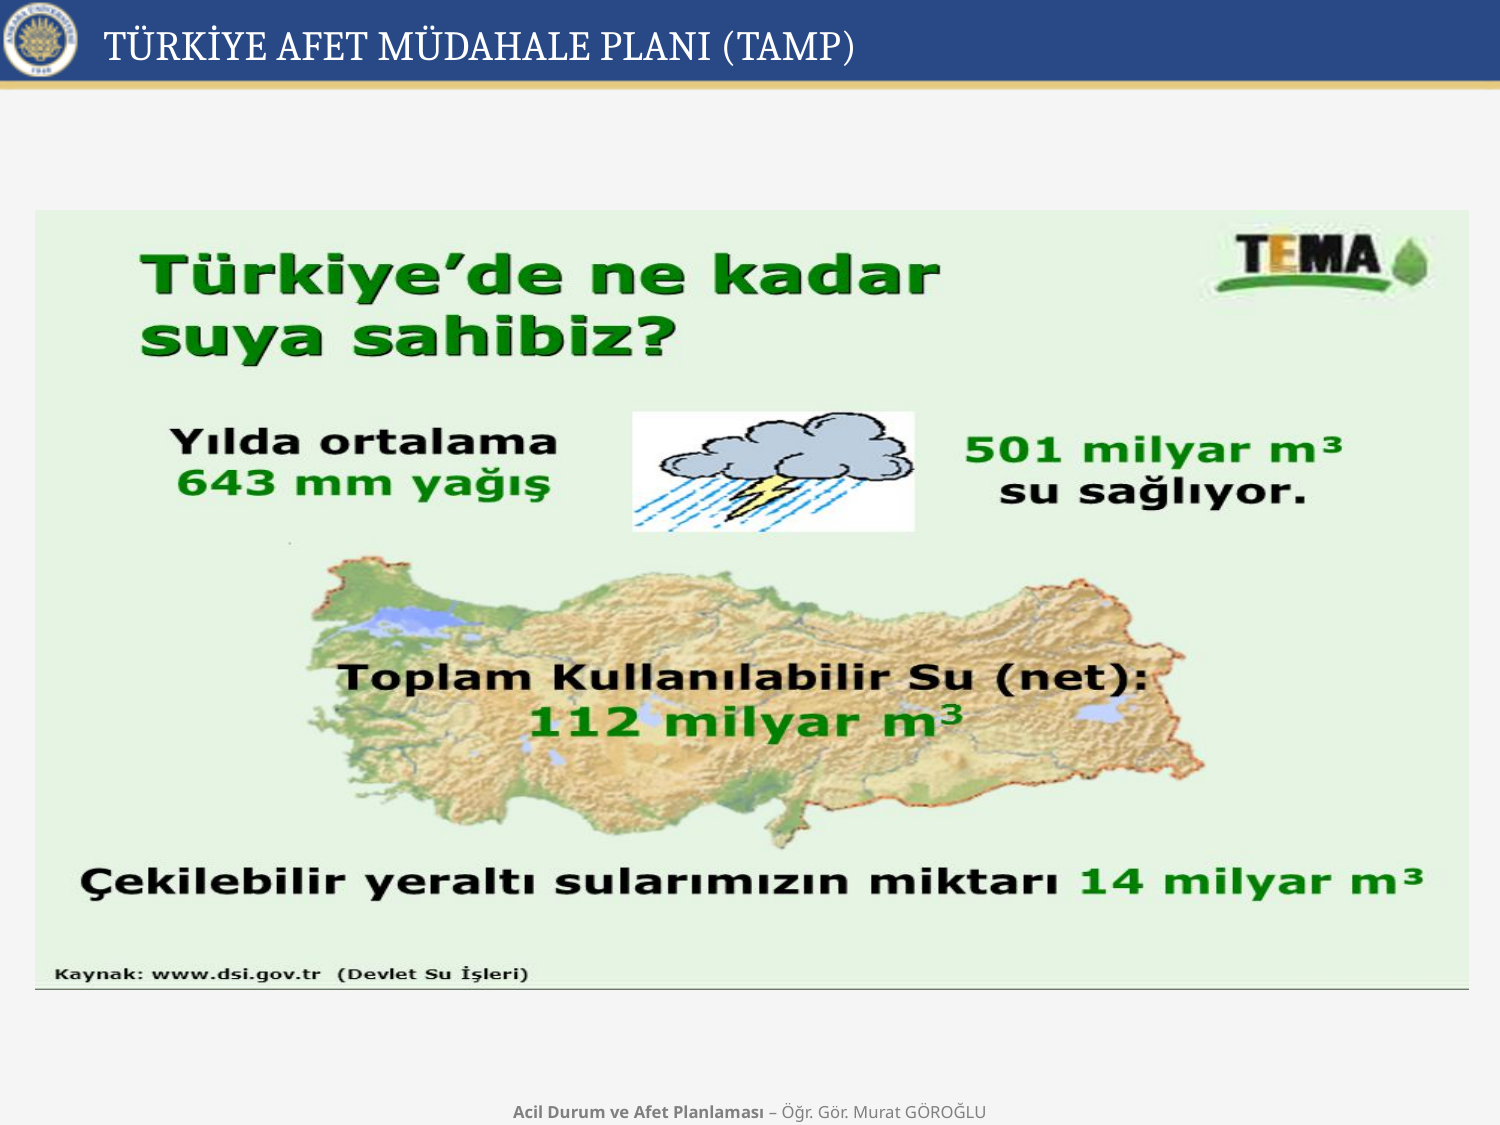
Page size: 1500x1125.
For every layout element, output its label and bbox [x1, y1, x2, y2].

picture [34, 210, 1470, 990]
list [0, 0, 1500, 1125]
